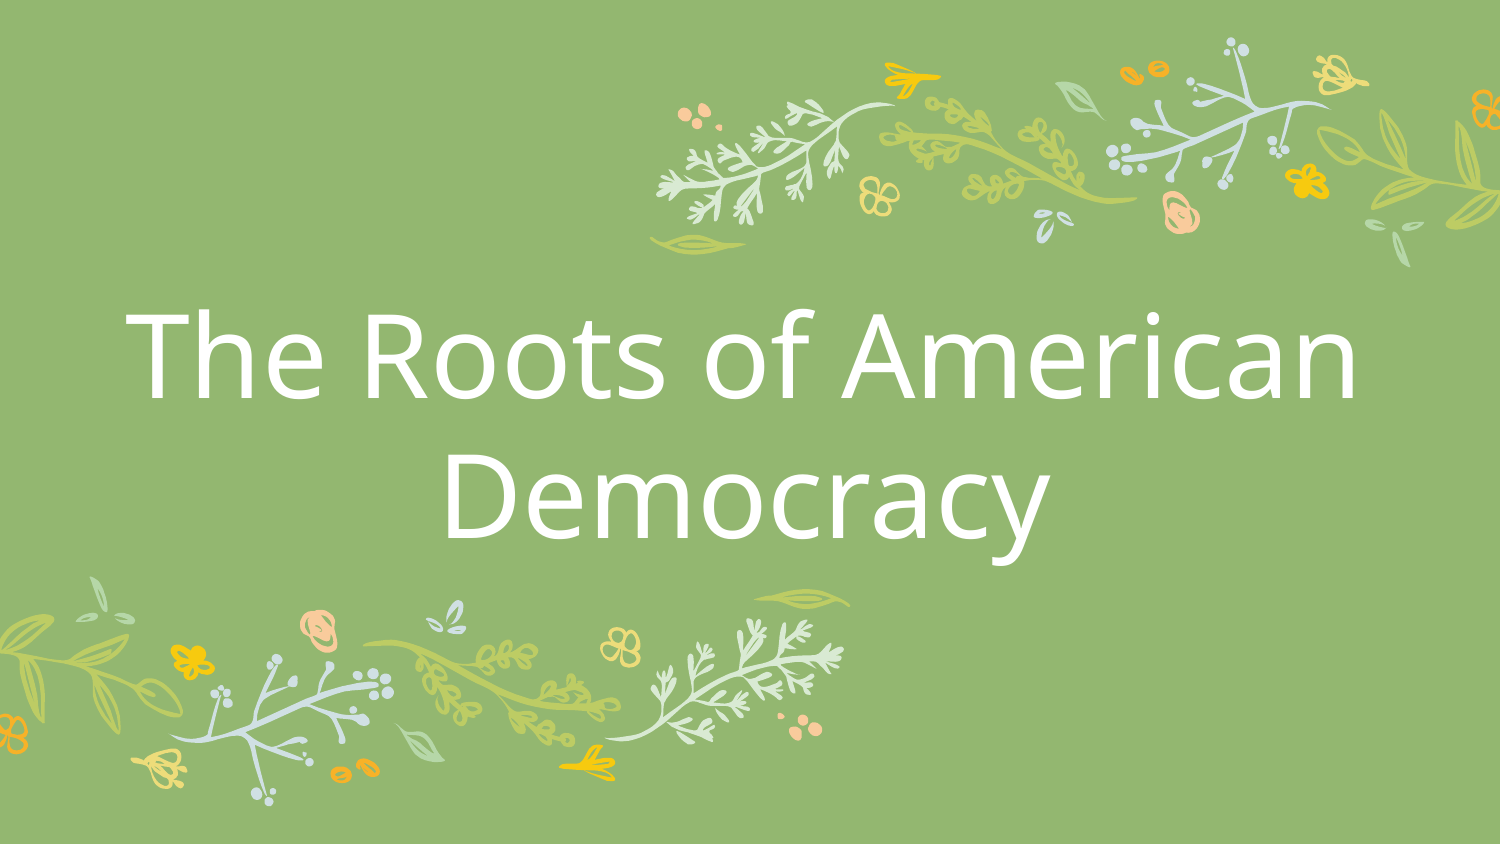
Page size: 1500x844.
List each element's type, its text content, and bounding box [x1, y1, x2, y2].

title The Roots of American Democracy [97, 326, 1391, 517]
